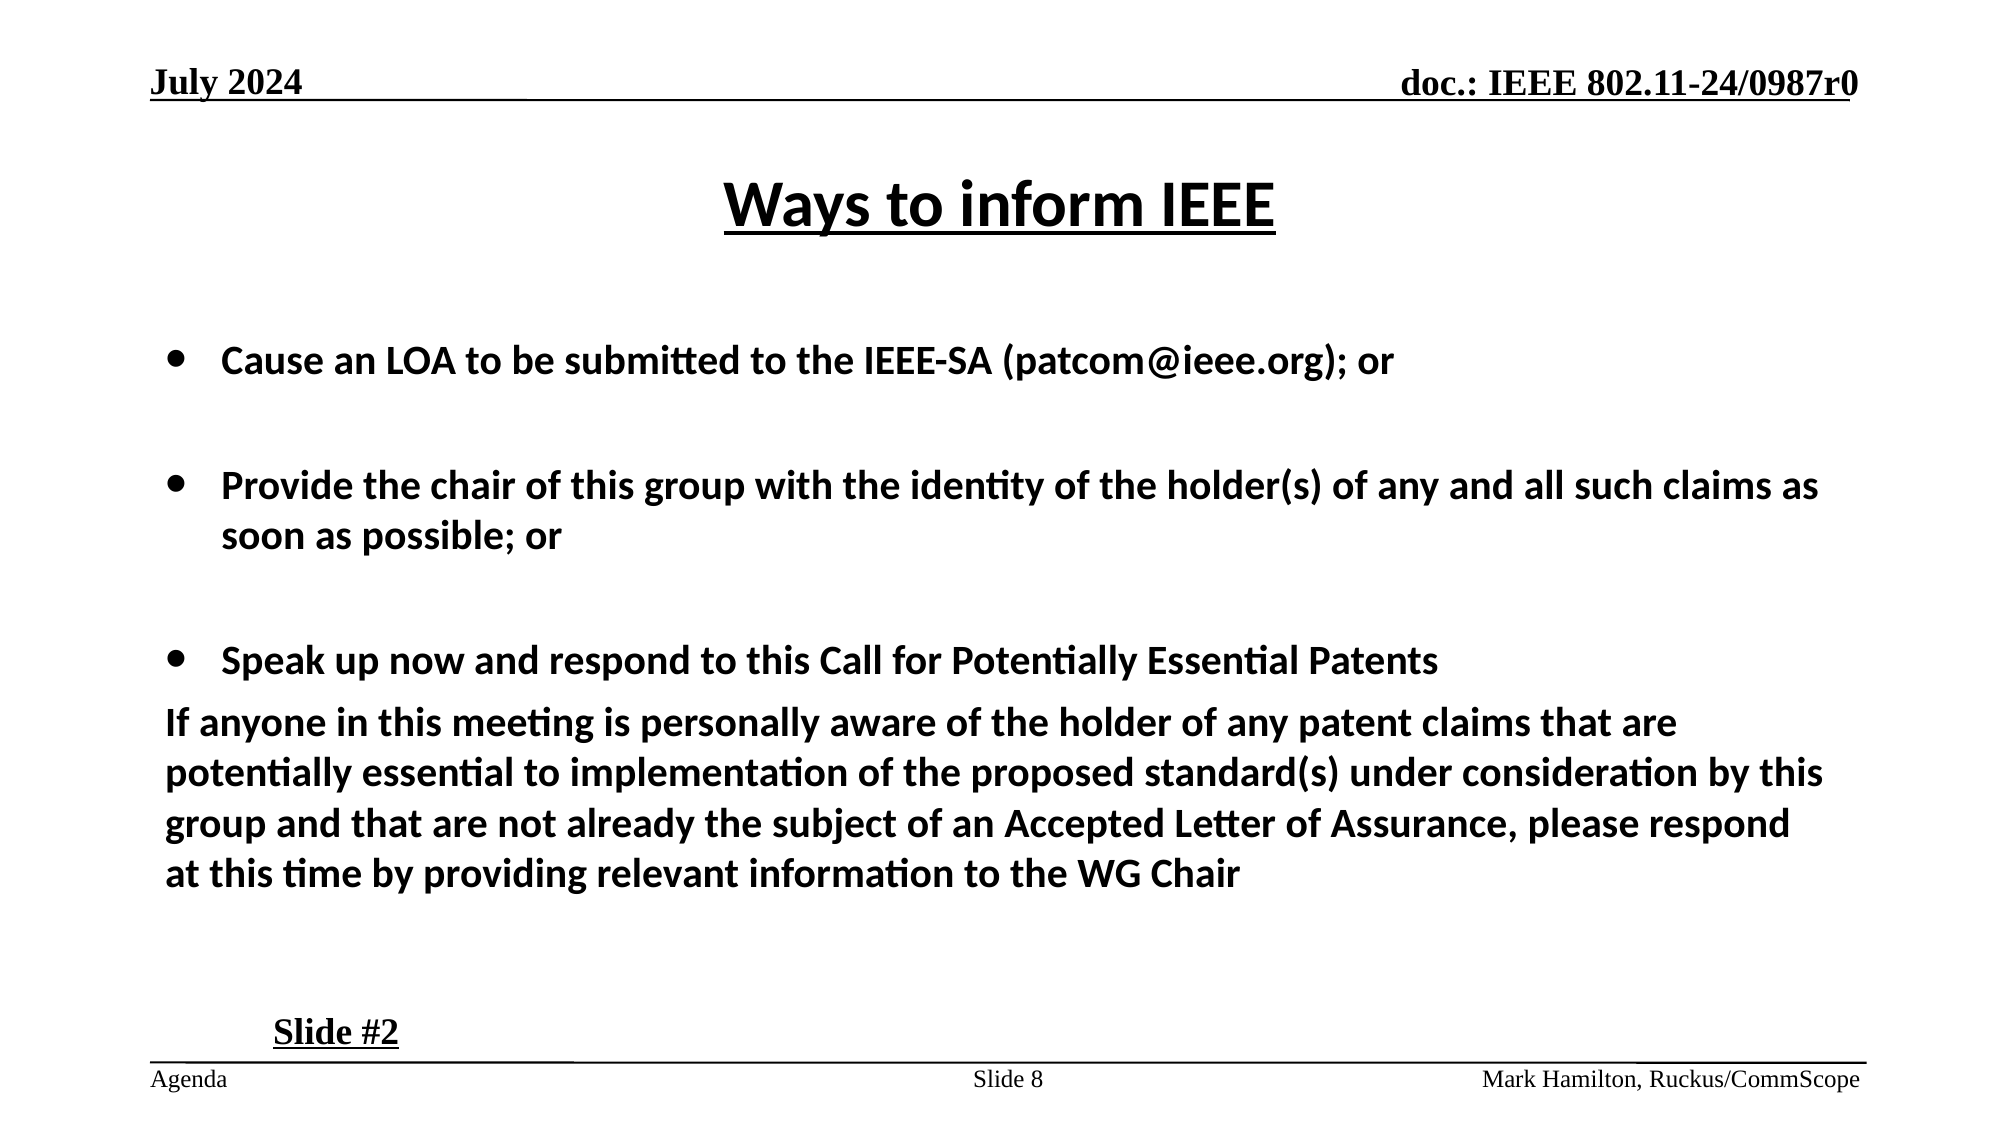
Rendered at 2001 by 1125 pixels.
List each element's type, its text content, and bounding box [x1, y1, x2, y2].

slide_number Slide 8 [950, 1061, 1067, 1123]
title Ways to inform IEEE [149, 112, 1850, 288]
text_box Slide #2 [258, 999, 415, 1060]
list Cause an LOA to be submitted to the IEEE-SA (patcom@ieee.org); or Provide the chair of this group with the identity of the holder(s) of any and all such claims as soon as possible; or Speak up now and respond to this Call for Potentially Essential Patents If anyone in this meeting is personally aware of the holder of any patent claims that are potentially essential to implementation of the proposed standard(s) under consideration by this group and that are not already the subject of an Accepted Letter of Assurance, please respond at this time by providing relevant information to the WG Chair [149, 324, 1850, 1000]
